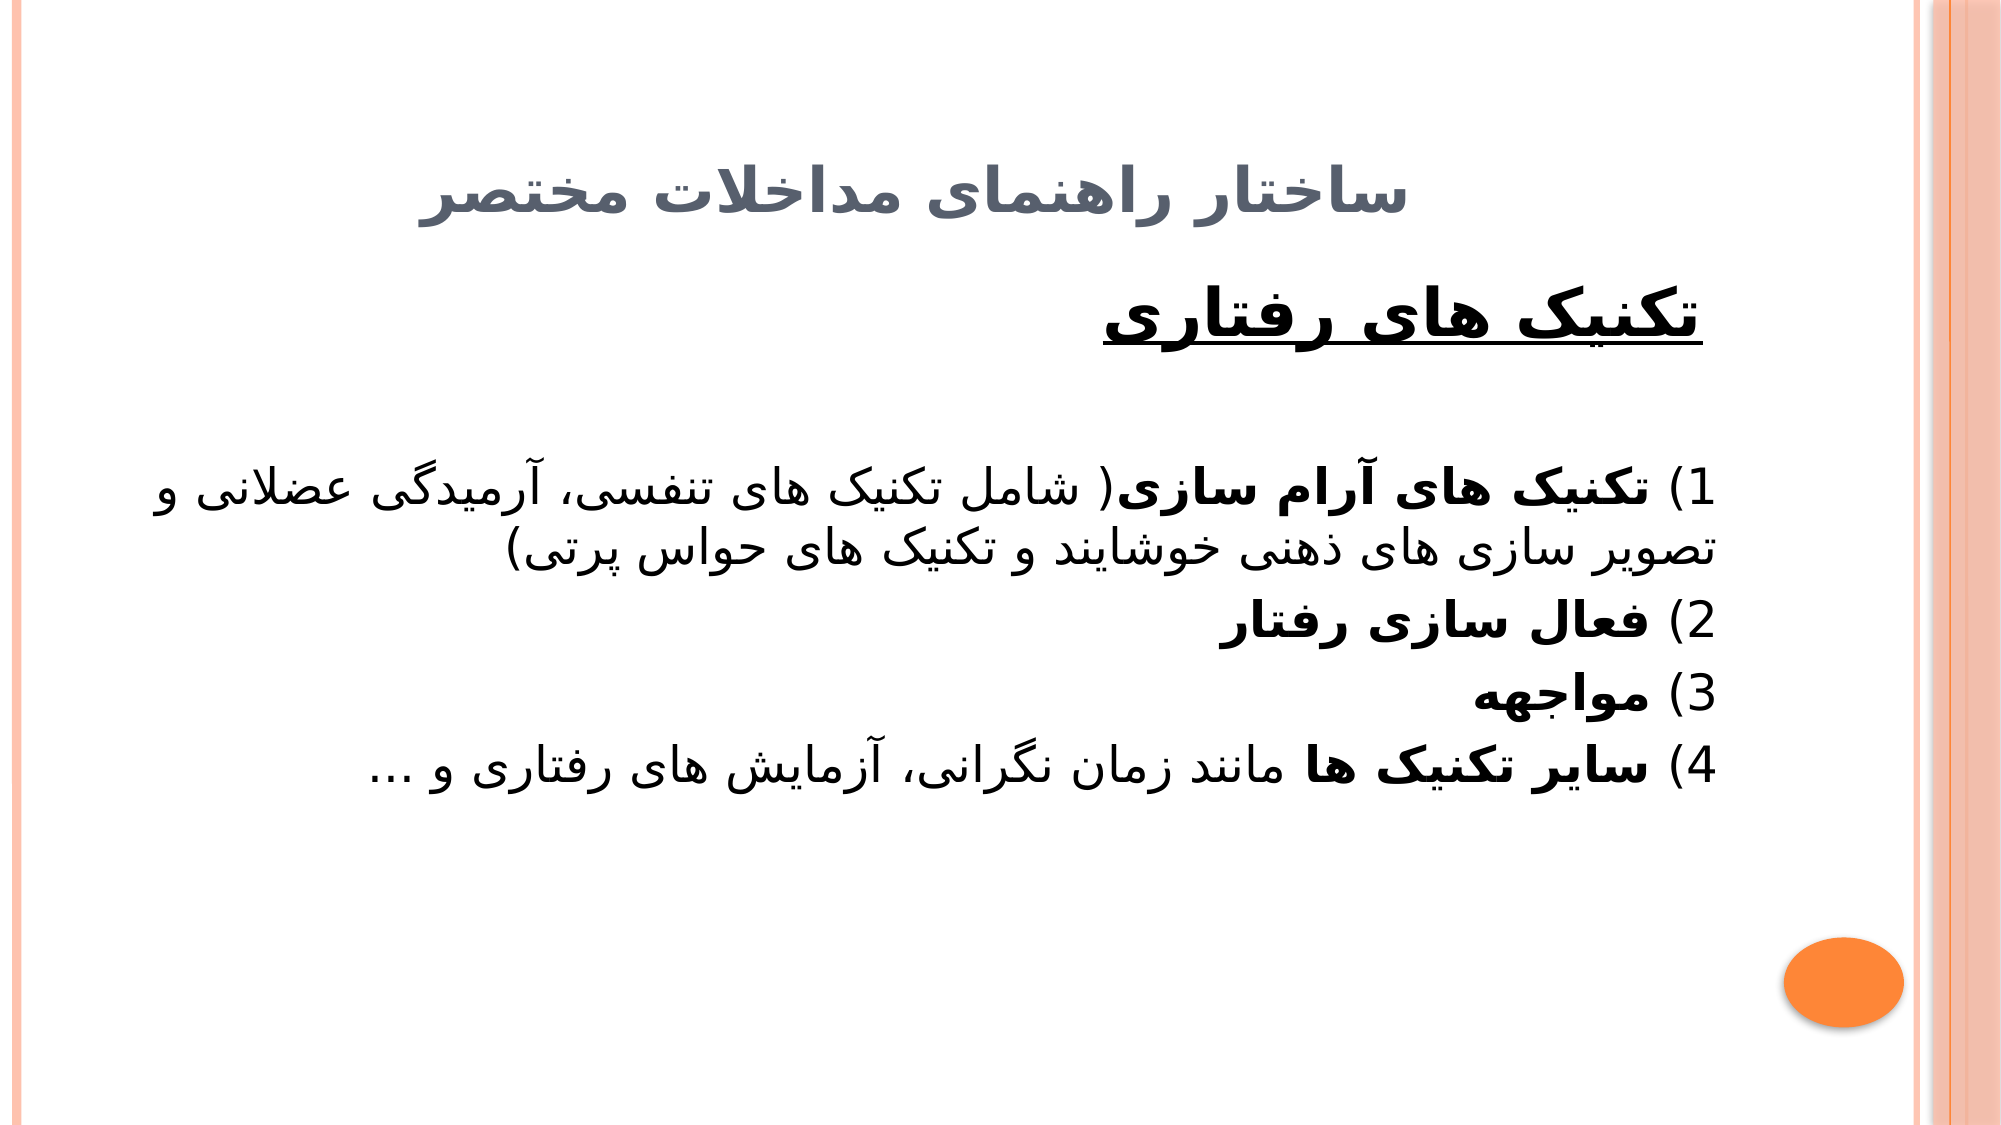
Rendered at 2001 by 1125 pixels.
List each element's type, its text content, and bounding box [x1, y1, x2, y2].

title ساختار راهنمای مداخلات مختصر [99, 45, 1734, 233]
list تکنیک های رفتاری 1) تکنیک های آرام سازی( شامل تکنیک های تنفسی، آرمیدگی عضلانی و تصویر سازی های ذهنی خوشایند و تکنیک های حواس پرتی) 2) فعال سازی رفتار 3) مواجهه 4) سایر تکنیک ها مانند زمان نگرانی، آزمایش های رفتاری و ... [99, 262, 1734, 1062]
